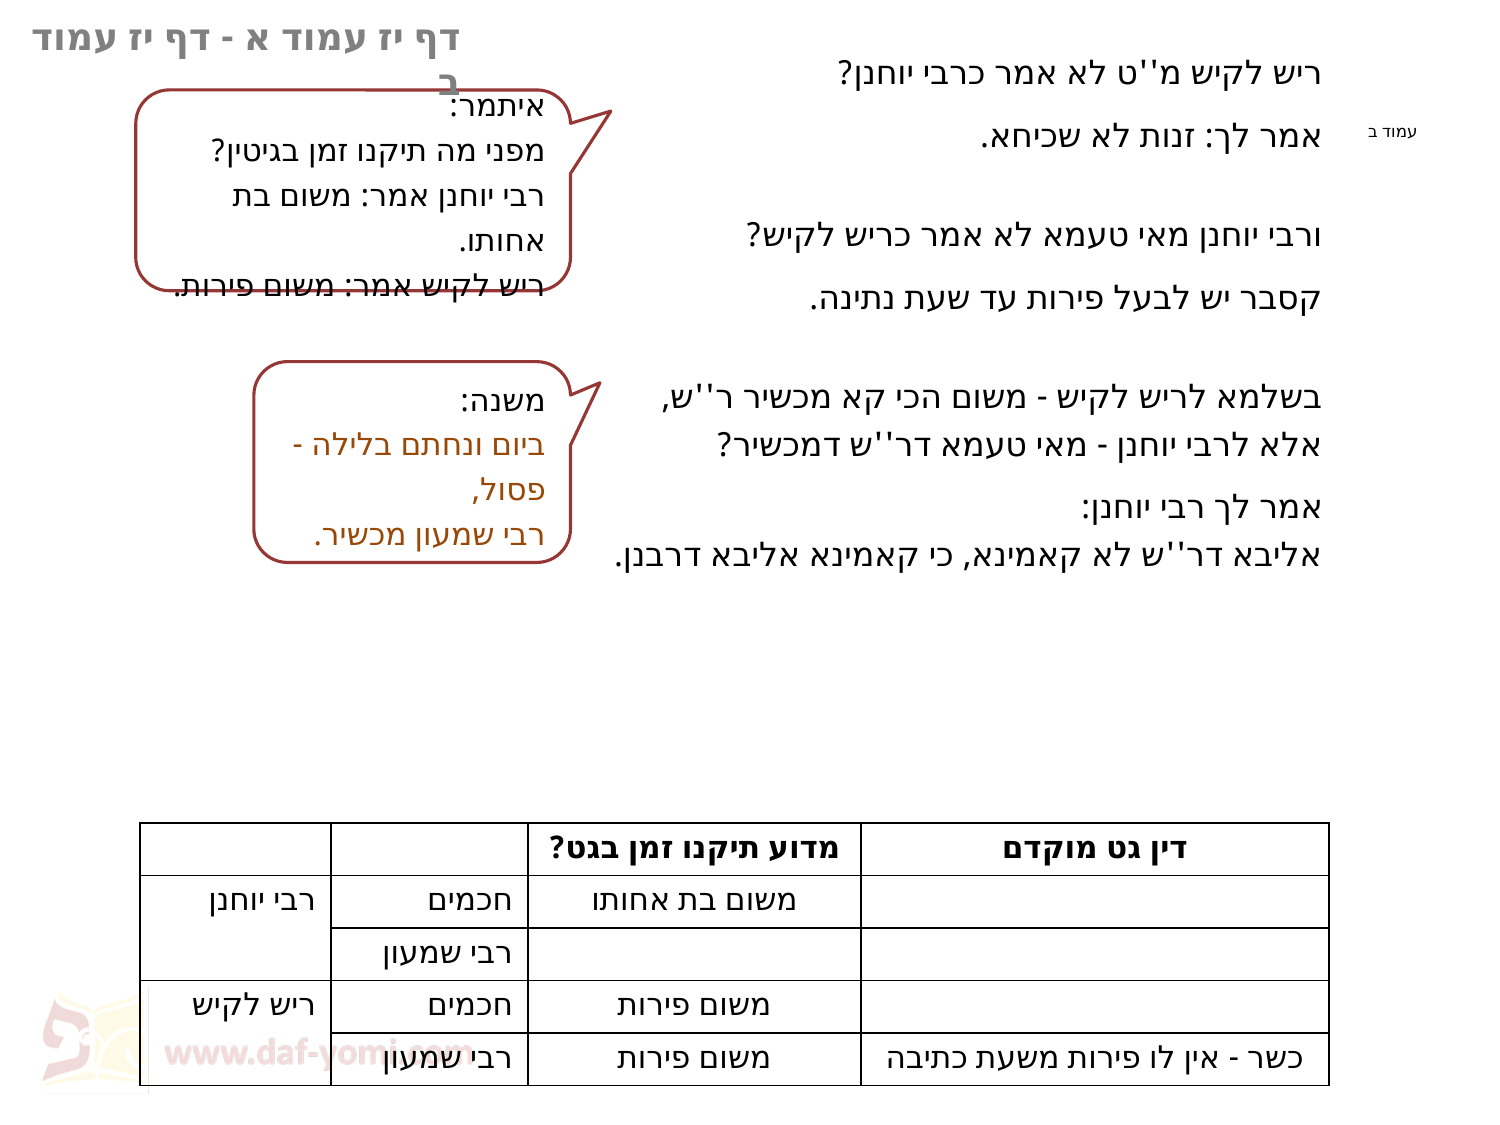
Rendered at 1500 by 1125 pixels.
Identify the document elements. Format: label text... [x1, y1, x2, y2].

text_box ריש לקיש מ''ט לא אמר כרבי יוחנן? אמר לך: זנות לא שכיחא. ורבי יוחנן מאי טעמא לא אמר כריש לקיש? קסבר יש לבעל פירות עד שעת נתינה. בשלמא לריש לקיש - משום הכי קא מכשיר ר''ש, אלא לרבי יוחנן - מאי טעמא דר''ש דמכשיר? אמר לך רבי יוחנן: אליבא דר''ש לא קאמינא, כי קאמינא אליבא דרבנן. [475, 35, 1338, 581]
table_cell חכמים [332, 981, 527, 986]
table_cell רבי יוחנן [141, 876, 330, 980]
text_box דף יז עמוד א - דף יז עמוד ב [0, 5, 476, 111]
text_box משנה: ביום ונחתם בלילה - פסול, רבי שמעון מכשיר. [251, 359, 602, 565]
table_cell [862, 876, 1328, 927]
table_cell [529, 929, 860, 980]
table_cell [862, 929, 1328, 980]
table_cell כשר - אין לו פירות משעת כתיבה [862, 1034, 1328, 1085]
text_box איתמר: מפני מה תיקנו זמן בגיטין? רבי יוחנן אמר: משום בת אחותו. ריש לקיש אמר: משום פירות. [133, 87, 613, 293]
table_header [141, 824, 330, 875]
table_cell רבי שמעון [332, 929, 527, 980]
table_cell משום פירות [558, 1034, 860, 1085]
table_header מדוע תיקנו זמן בגט? [529, 824, 860, 875]
table_cell משום פירות [529, 981, 860, 1032]
table_cell משום בת אחותו [529, 876, 860, 927]
table_header [332, 824, 527, 875]
text_box עמוד ב [1337, 113, 1433, 149]
table_cell [862, 981, 1328, 1032]
picture [40, 987, 553, 1098]
table_header דין גט מוקדם [862, 824, 1328, 875]
table_cell חכמים [332, 876, 527, 927]
table_cell ריש לקיש [141, 981, 330, 986]
